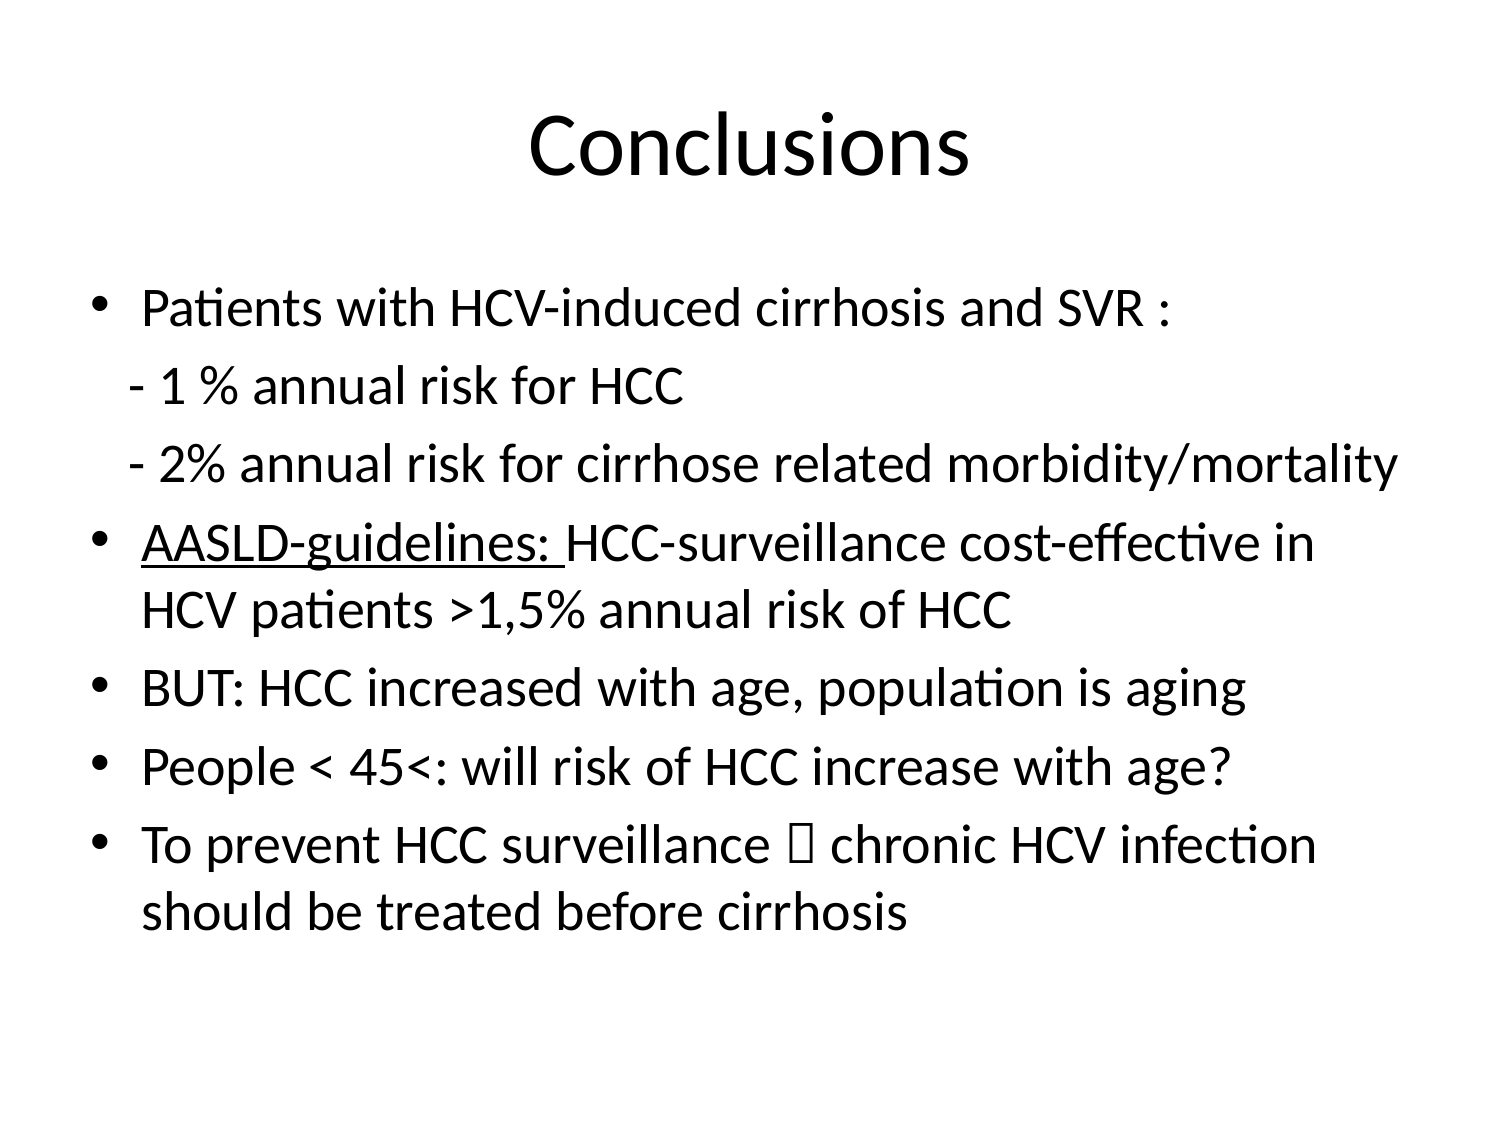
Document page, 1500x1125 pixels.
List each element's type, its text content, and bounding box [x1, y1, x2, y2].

title Conclusions [75, 45, 1425, 233]
list Patients with HCV-induced cirrhosis and SVR : - 1 % annual risk for HCC - 2% annual risk for cirrhose related morbidity/mortality AASLD-guidelines: HCC-surveillance cost-effective in HCV patients >1,5% annual risk of HCC BUT: HCC increased with age, population is aging People < 45<: will risk of HCC increase with age? To prevent HCC surveillance  chronic HCV infection should be treated before cirrhosis [75, 262, 1425, 1005]
